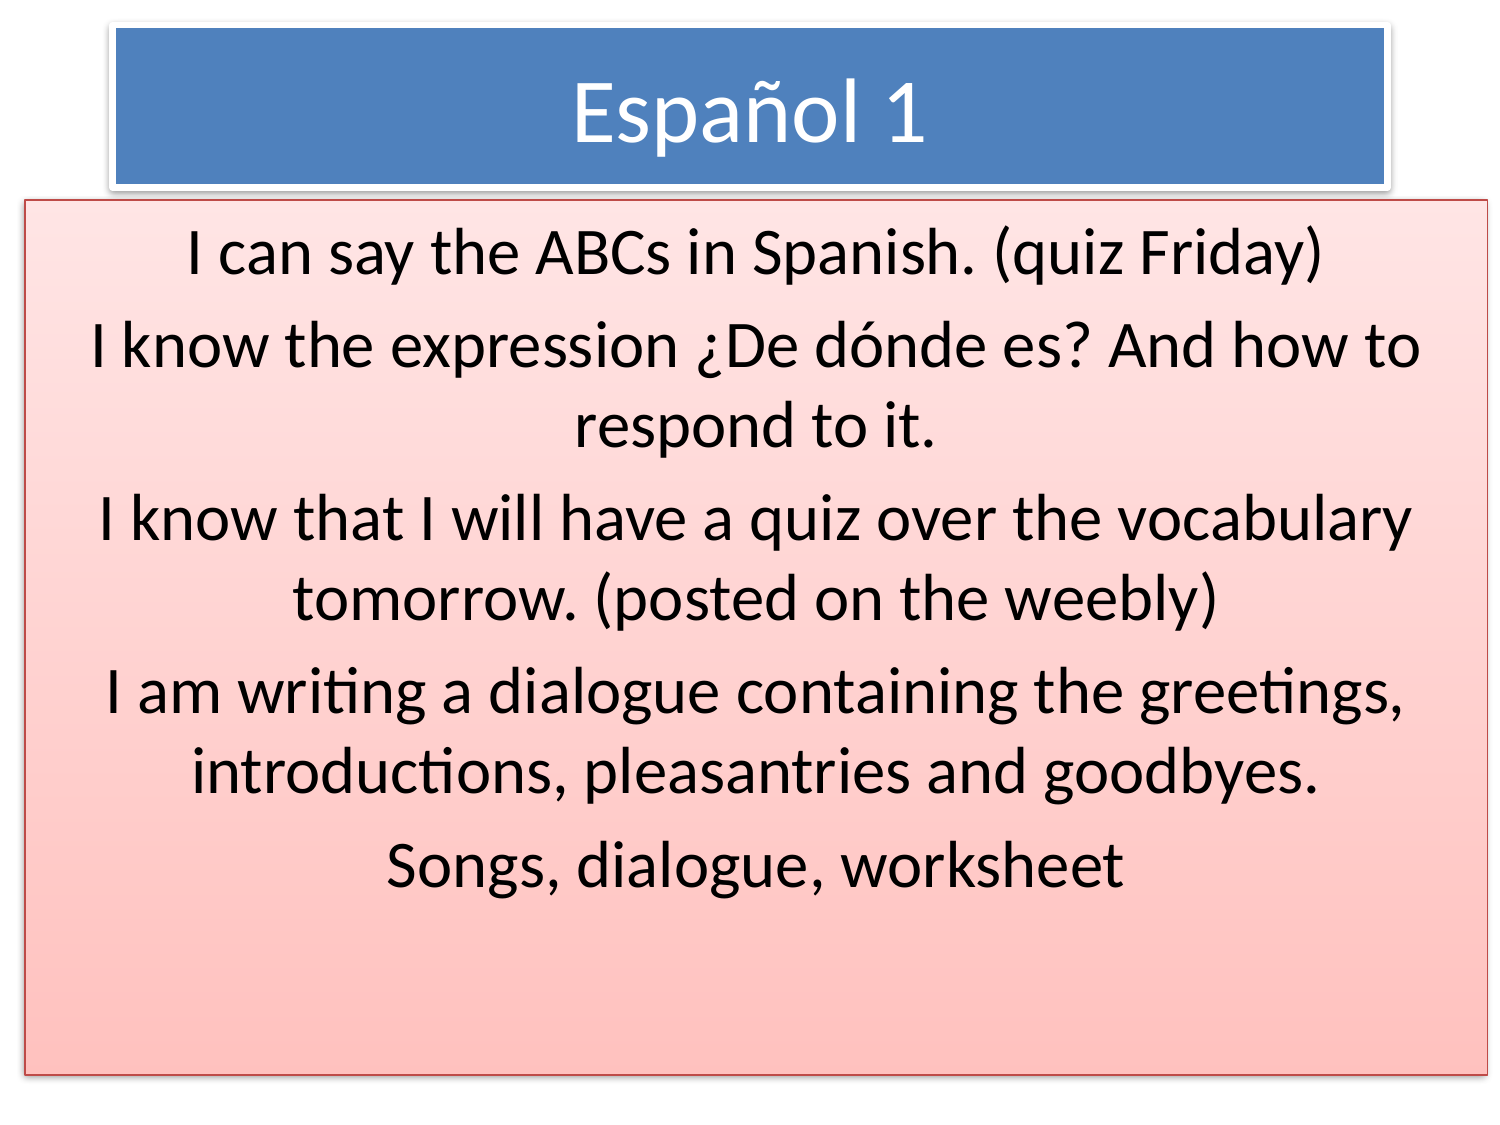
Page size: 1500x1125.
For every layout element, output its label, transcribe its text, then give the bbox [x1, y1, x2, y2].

title Español 1 [109, 22, 1391, 191]
subtitle I can say the ABCs in Spanish. (quiz Friday) I know the expression ¿De dónde es? And how to respond to it. I know that I will have a quiz over the vocabulary tomorrow. (posted on the weebly) I am writing a dialogue containing the greetings, introductions, pleasantries and goodbyes. Songs, dialogue, worksheet [24, 199, 1488, 1076]
